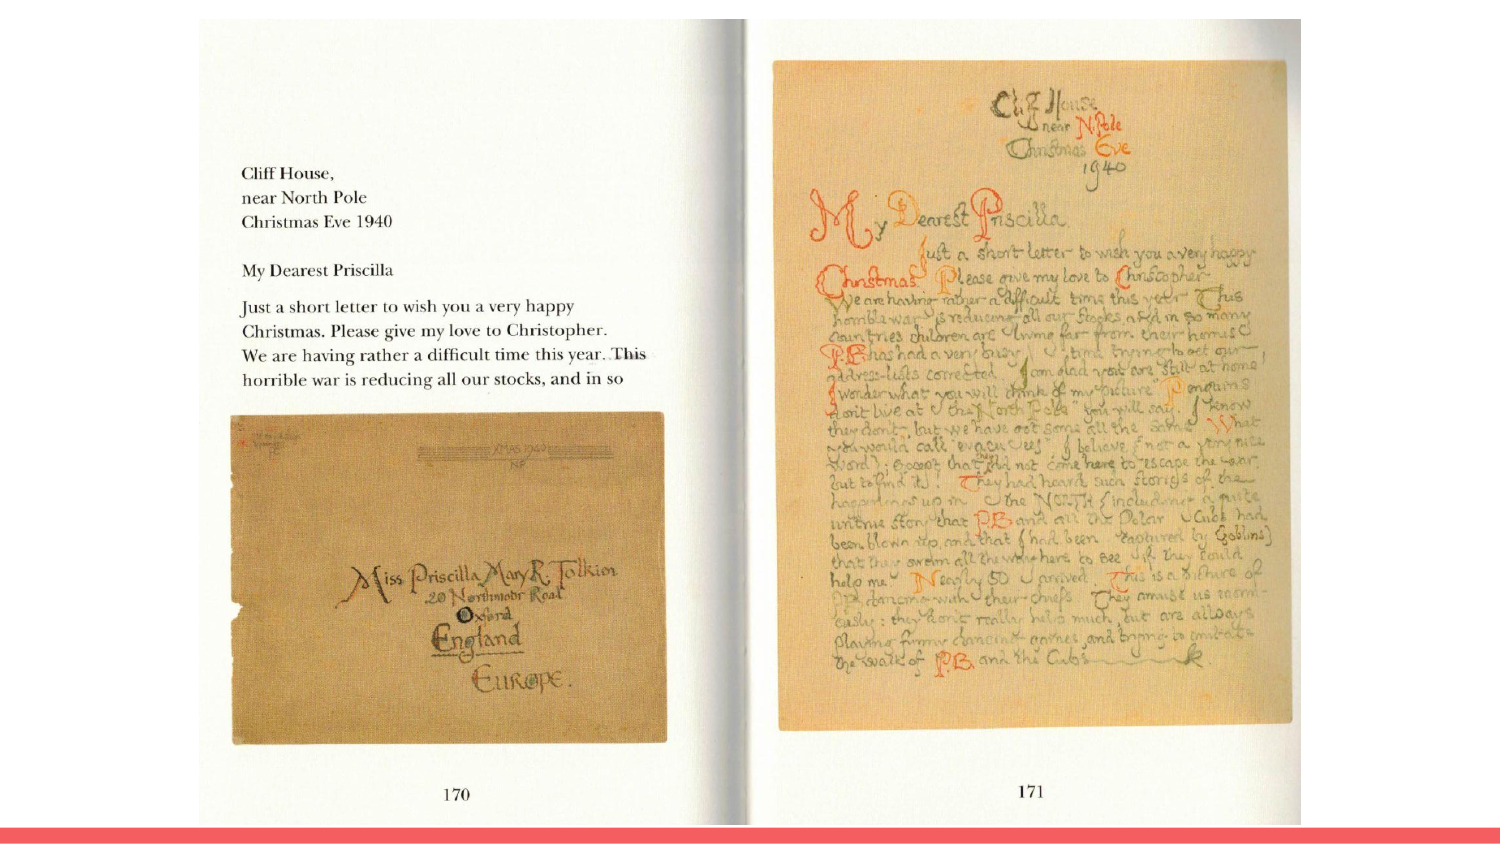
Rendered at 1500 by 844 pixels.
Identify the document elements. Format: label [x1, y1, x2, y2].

picture [199, 0, 1299, 844]
